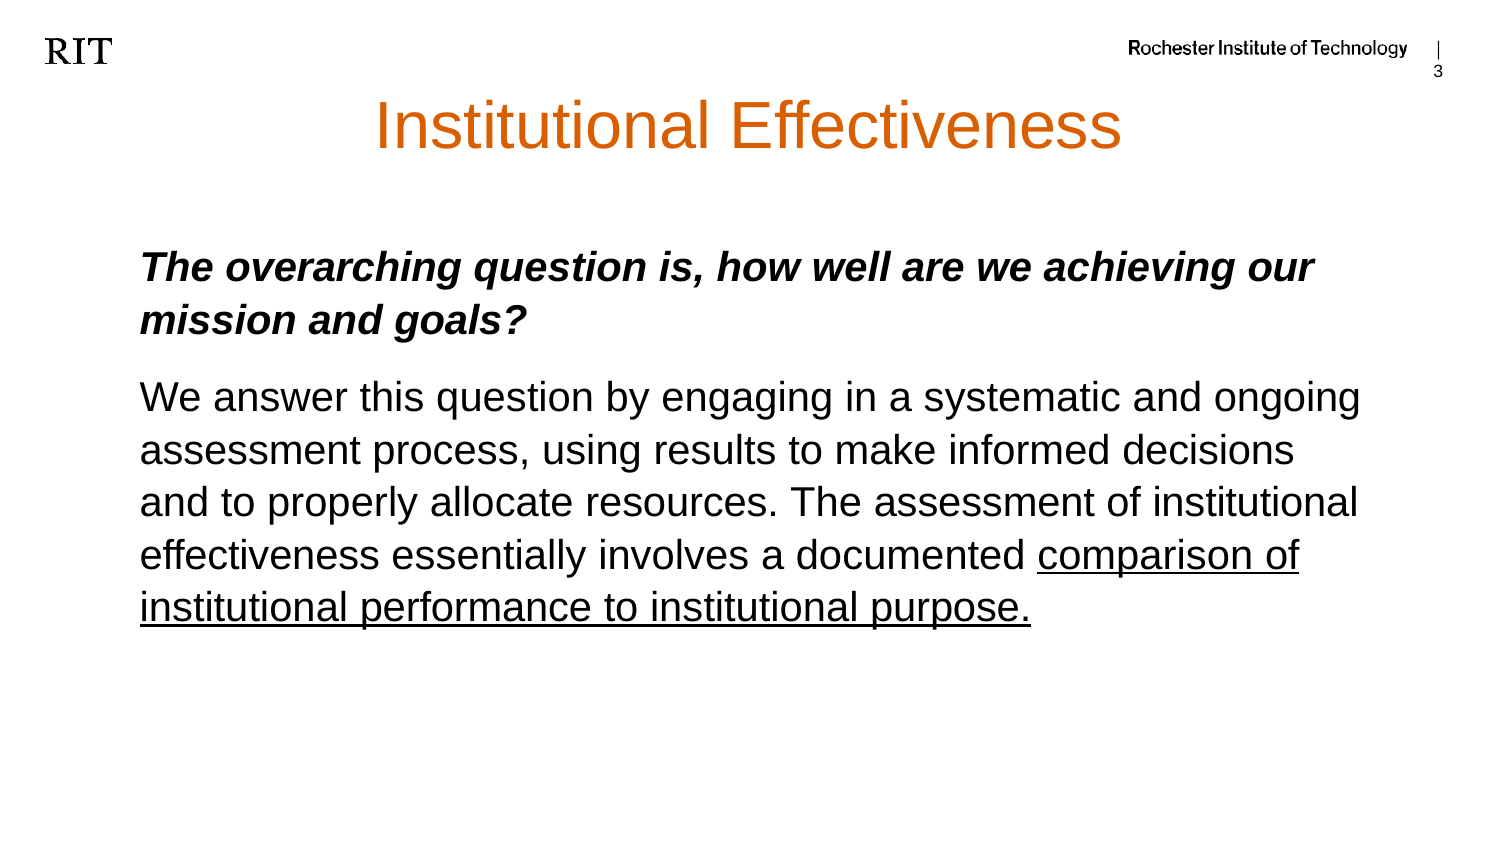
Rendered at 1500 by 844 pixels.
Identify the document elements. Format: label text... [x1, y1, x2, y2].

text_box The overarching question is, how well are we achieving our mission and goals? We answer this question by engaging in a systematic and ongoing assessment process, using results to make informed decisions and to properly allocate resources. The assessment of institutional effectiveness essentially involves a documented comparison of institutional performance to institutional purpose. [137, 235, 1363, 631]
picture [1128, 40, 1408, 58]
title Institutional Effectiveness [372, 79, 1127, 223]
text_box | 3 [1431, 35, 1462, 81]
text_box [44, 38, 112, 64]
